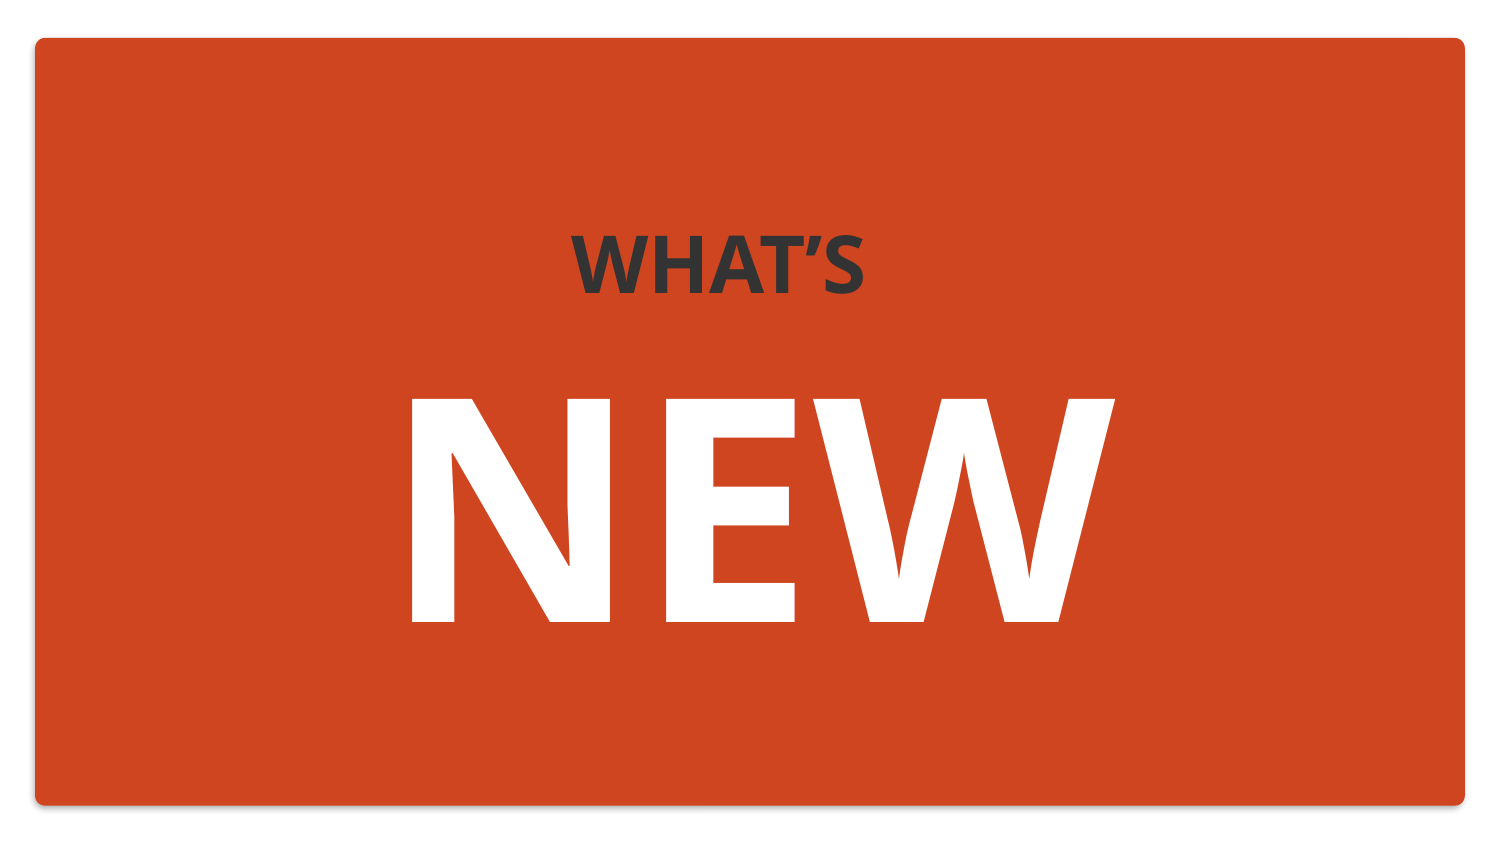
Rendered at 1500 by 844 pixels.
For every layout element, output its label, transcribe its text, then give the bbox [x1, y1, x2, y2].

title What’s [0, 205, 1500, 303]
text_box NEW [0, 303, 1500, 541]
